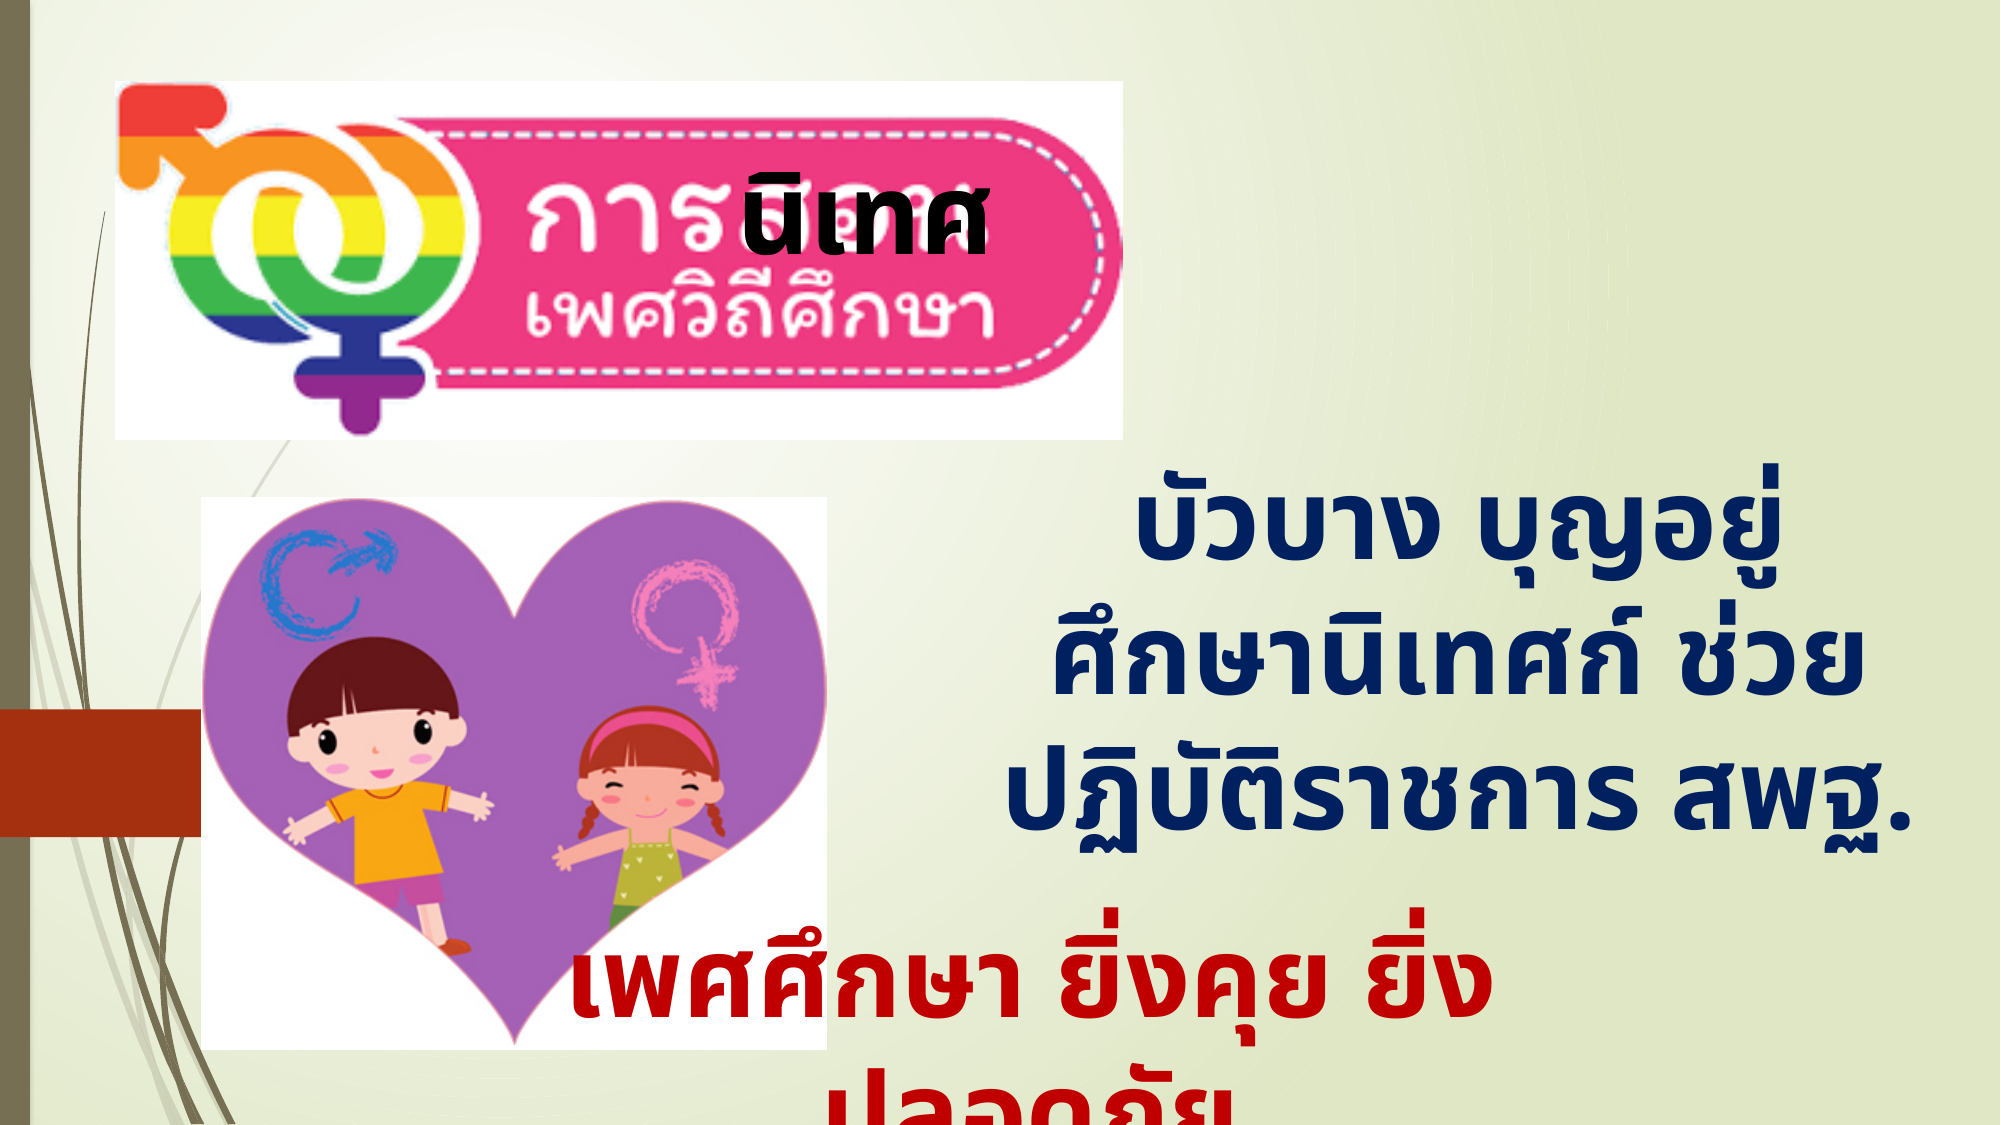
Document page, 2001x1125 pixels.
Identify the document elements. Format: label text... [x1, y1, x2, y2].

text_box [115, 80, 1123, 441]
text_box บัวบาง บุญอยู่ ศึกษานิเทศก์ ช่วยปฏิบัติราชการ สพฐ. [942, 439, 1977, 860]
picture [201, 497, 827, 1050]
text_box เพศศึกษา ยิ่งคุย ยิ่งปลอดภัย [514, 898, 1548, 1125]
